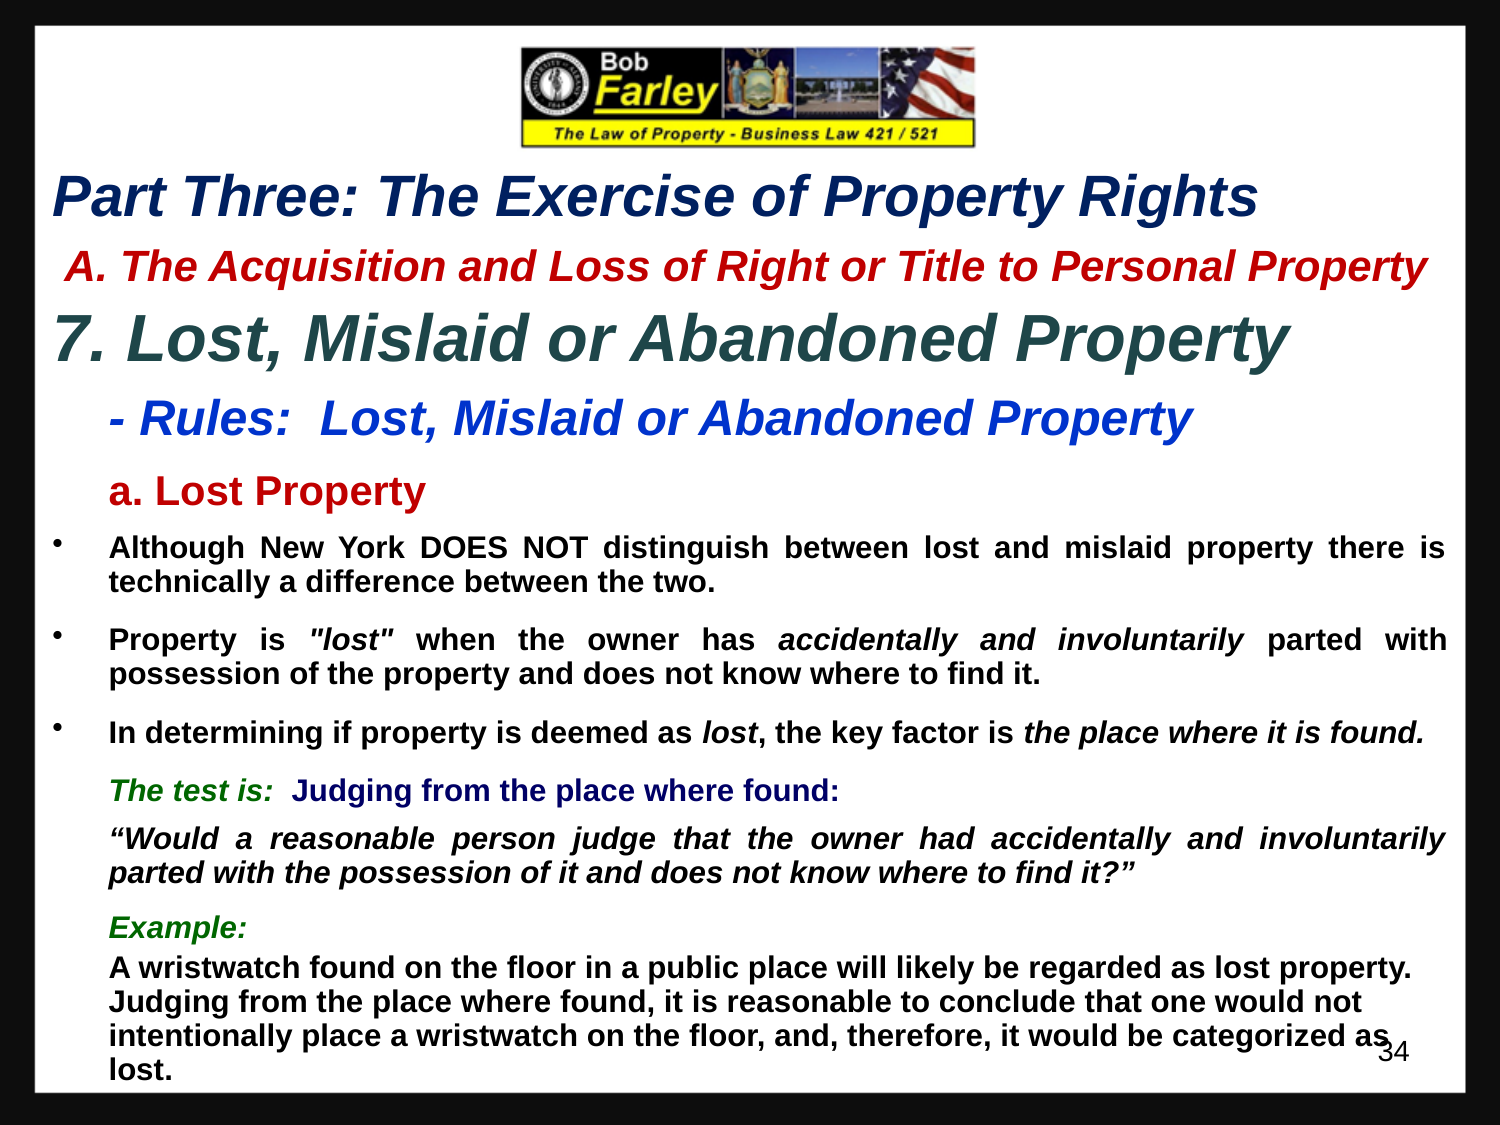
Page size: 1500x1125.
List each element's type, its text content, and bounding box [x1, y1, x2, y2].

slide_number 34 [1074, 1024, 1426, 1103]
picture [0, 0, 1500, 1125]
text_box Part Three: The Exercise of Property Rights A. The Acquisition and Loss of Right or Title to Personal Property 7. Lost, Mislaid or Abandoned Property - Rules: Lost, Mislaid or Abandoned Property a. Lost Property Although New York DOES NOT distinguish between lost and mislaid property there is technically a difference between the two. Property is "lost" when the owner has accidentally and involuntarily parted with possession of the property and does not know where to find it. In determining if property is deemed as lost, the key factor is the place where it is found. The test is: Judging from the place where found: “Would a reasonable person judge that the owner had accidentally and involuntarily parted with the possession of it and does not know where to find it?” Example: A wristwatch found on the floor in a public place will likely be regarded as lost property. Judging from the place where found, it is reasonable to conclude that one would not intentionally place a wristwatch on the floor, and, therefore, it would be categorized as lost. [37, 162, 1463, 1100]
